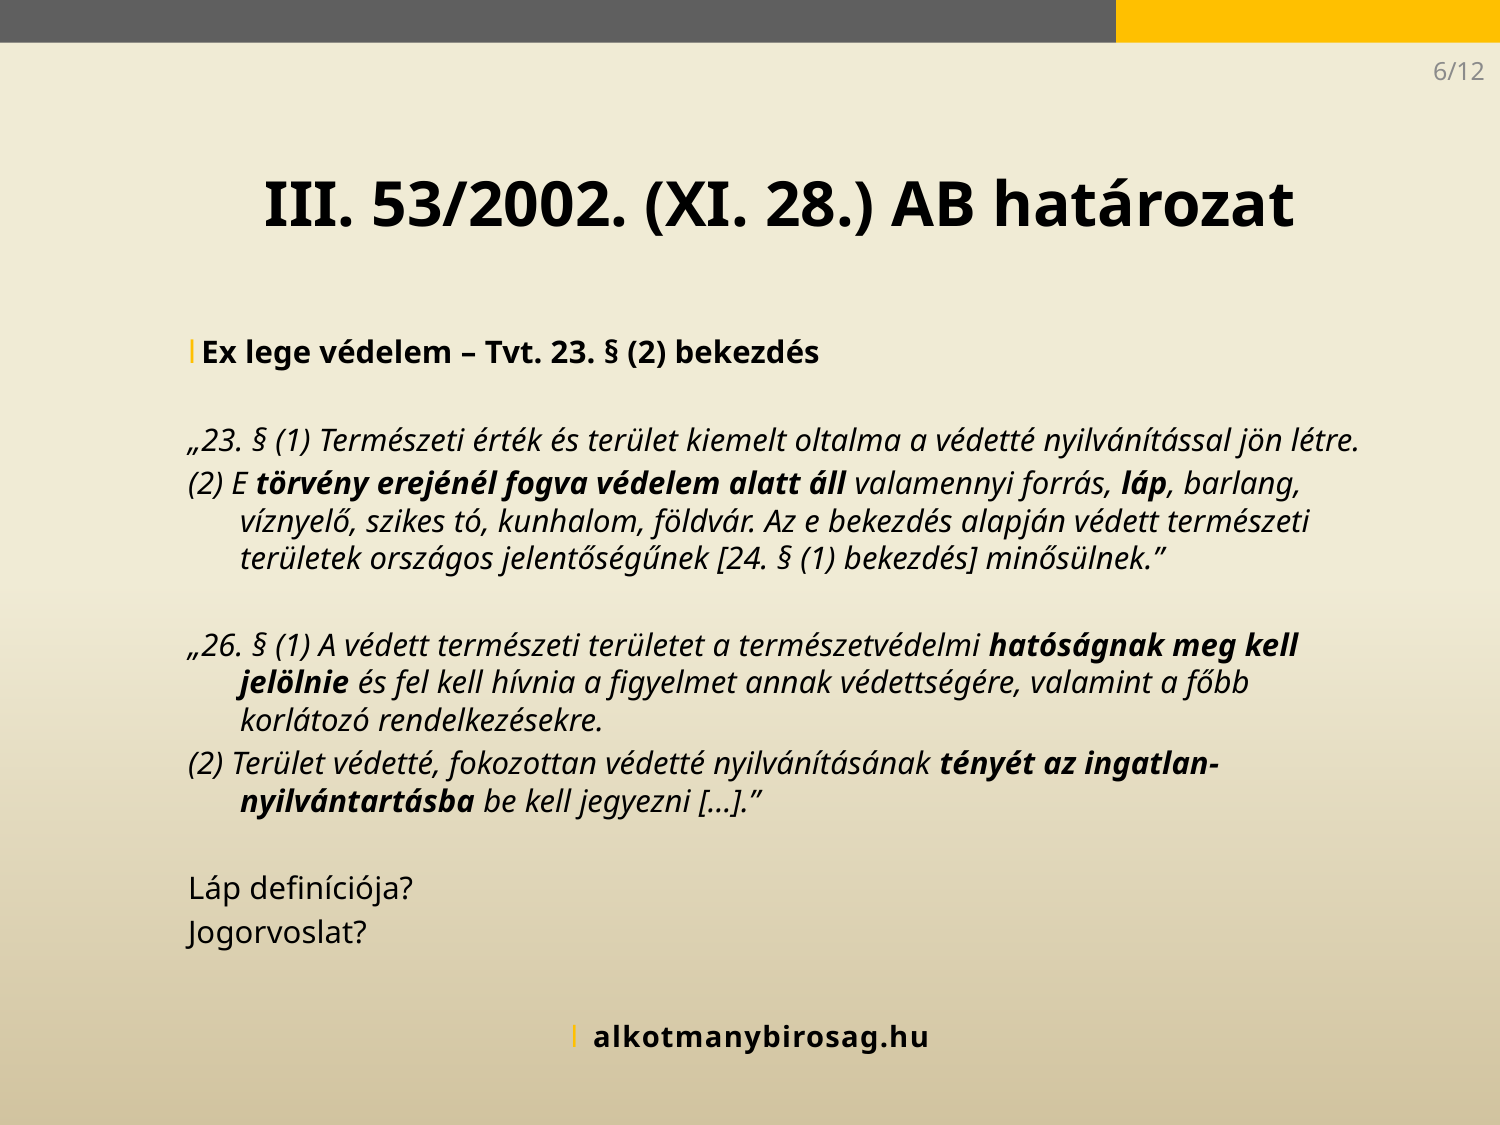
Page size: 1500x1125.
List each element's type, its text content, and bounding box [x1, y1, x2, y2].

list III. 53/2002. (XI. 28.) AB határozat l Ex lege védelem – Tvt. 23. § (2) bekezdés „23. § (1) Természeti érték és terület kiemelt oltalma a védetté nyilvánítással jön létre. (2) E törvény erejénél fogva védelem alatt áll valamennyi forrás, láp, barlang, víznyelő, szikes tó, kunhalom, földvár. Az e bekezdés alapján védett természeti területek országos jelentőségűnek [24. § (1) bekezdés] minősülnek.” „26. § (1) A védett természeti területet a természetvédelmi hatóságnak meg kell jelölnie és fel kell hívnia a figyelmet annak védettségére, valamint a főbb korlátozó rendelkezésekre. (2) Terület védetté, fokozottan védetté nyilvánításának tényét az ingatlan-nyilvántartásba be kell jegyezni […].” Láp definíciója? Jogorvoslat? [112, 125, 1388, 1000]
text_box [0, 0, 1114, 45]
slide_number 6/12 [1149, 42, 1500, 103]
text_box [1114, 0, 1500, 45]
text_box l alkotmanybirosag.hu [549, 1011, 951, 1061]
